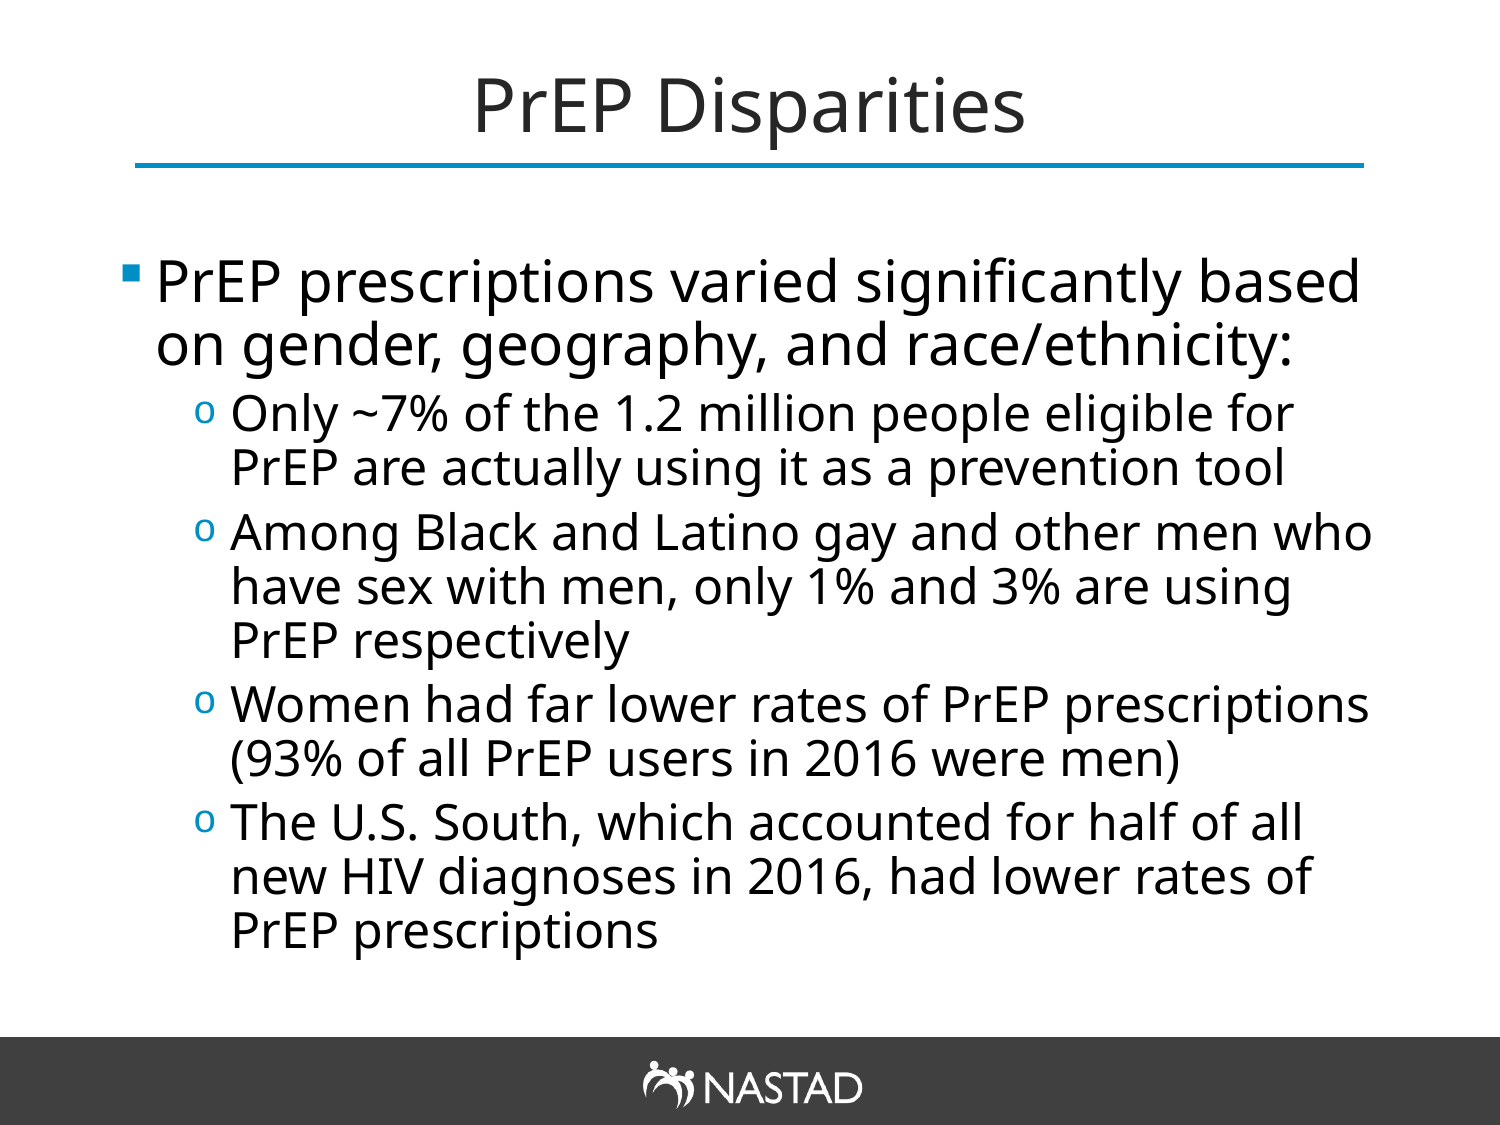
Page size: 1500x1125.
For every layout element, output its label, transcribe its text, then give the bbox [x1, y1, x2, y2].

list PrEP prescriptions varied significantly based on gender, geography, and race/ethnicity: Only ~7% of the 1.2 million people eligible for PrEP are actually using it as a prevention tool Among Black and Latino gay and other men who have sex with men, only 1% and 3% are using PrEP respectively Women had far lower rates of PrEP prescriptions (93% of all PrEP users in 2016 were men) The U.S. South, which accounted for half of all new HIV diagnoses in 2016, had lower rates of PrEP prescriptions [103, 245, 1397, 959]
picture [637, 1058, 863, 1114]
title PrEP Disparities [135, 59, 1365, 166]
